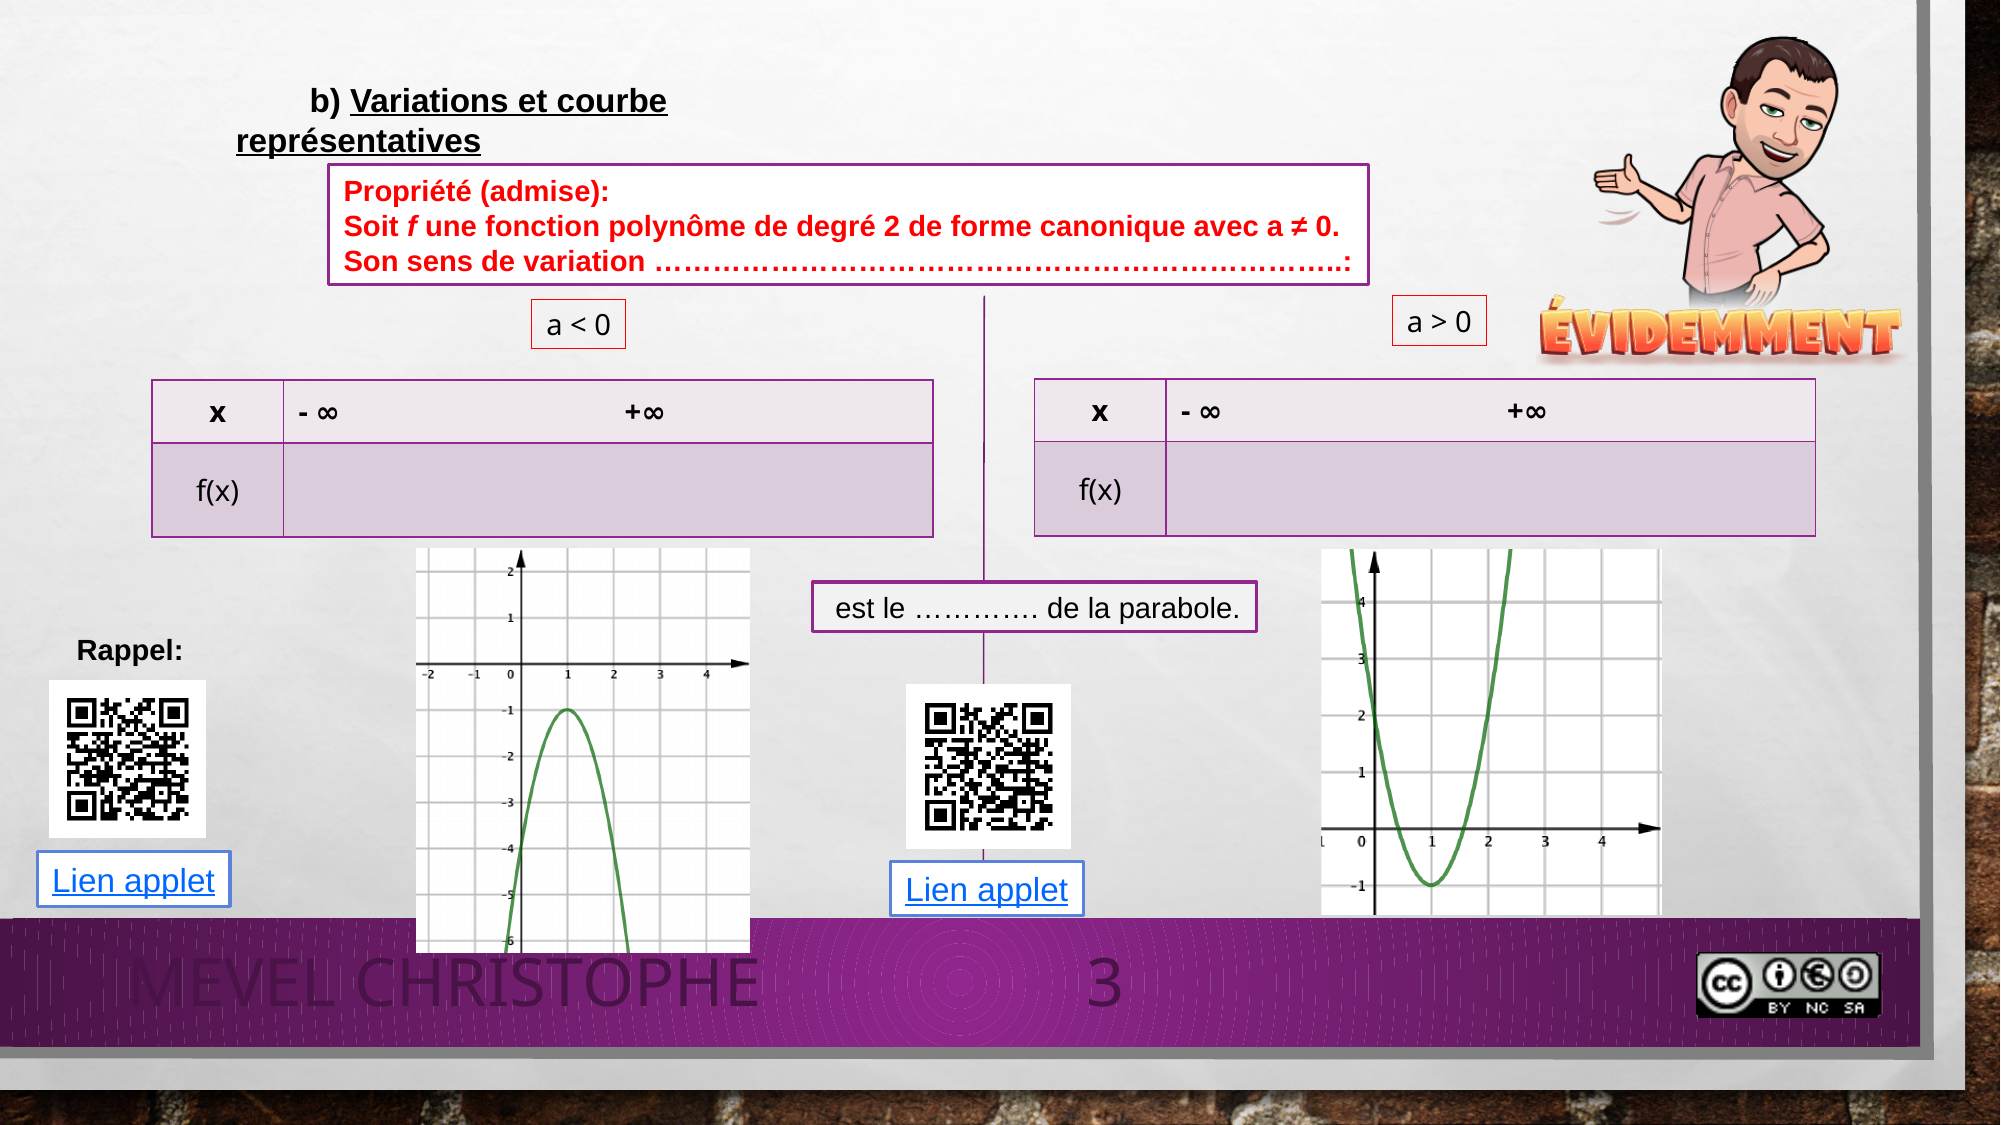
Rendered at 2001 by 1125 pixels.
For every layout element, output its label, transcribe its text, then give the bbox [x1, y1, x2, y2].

picture [1696, 952, 1881, 1019]
text_box a > 0 [1392, 295, 1487, 346]
picture [1321, 491, 1674, 916]
text_box a < 0 [531, 299, 626, 349]
text_box b) Variations et courbe représentatives [221, 71, 864, 127]
text_box Lien applet [889, 860, 1085, 917]
picture [906, 684, 1071, 850]
picture [0, 0, 2000, 1125]
picture [1512, 0, 1928, 404]
text_box Lien applet [36, 850, 232, 908]
footer mevel christophe [112, 944, 1015, 1027]
picture [48, 680, 207, 839]
text_box Rappel: [61, 624, 199, 674]
picture [416, 548, 750, 954]
slide_number 3 [1031, 944, 1181, 1027]
